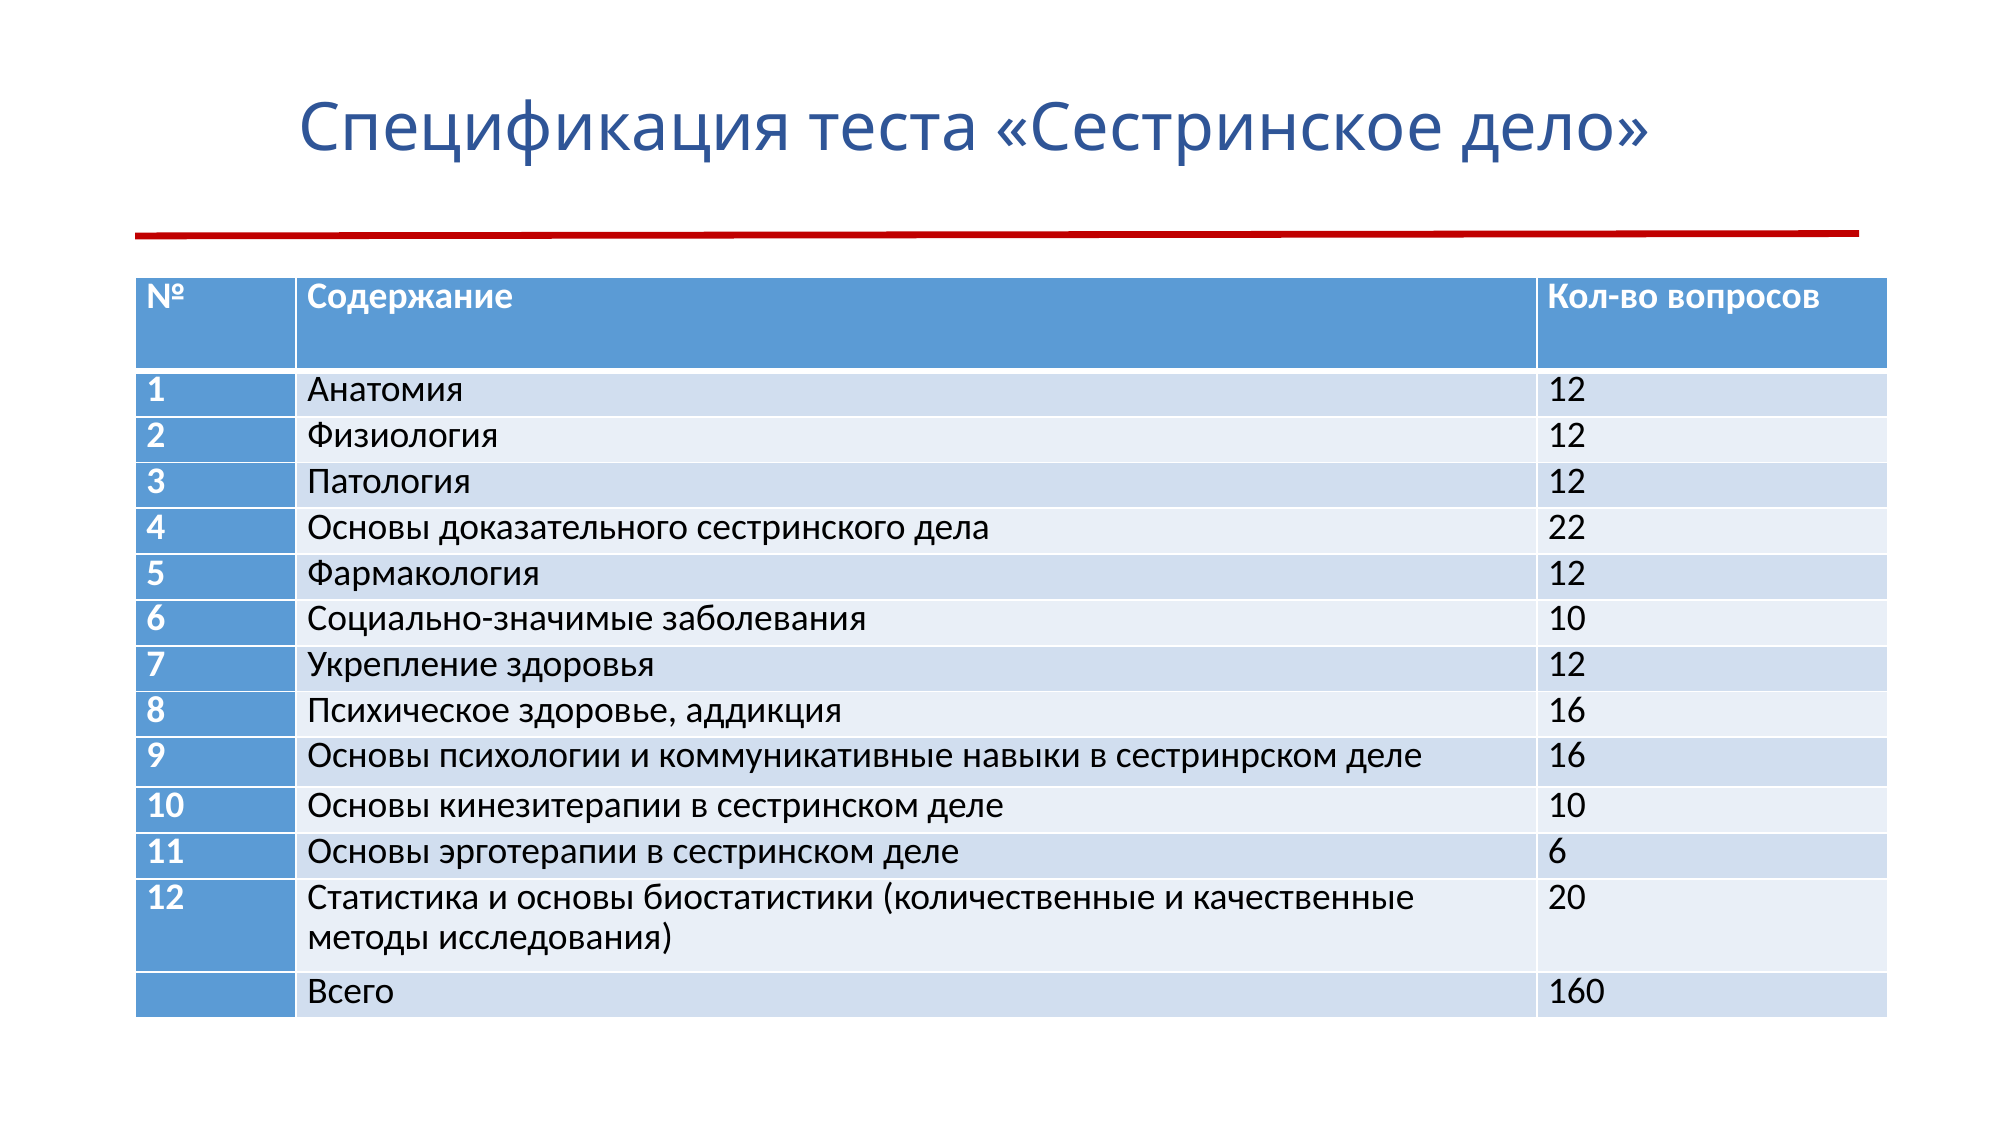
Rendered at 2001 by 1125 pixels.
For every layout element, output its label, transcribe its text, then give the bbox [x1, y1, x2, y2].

table_cell 8 [136, 692, 295, 736]
table_cell 7 [136, 647, 295, 691]
table_cell 16 [1538, 738, 1887, 786]
table_cell 11 [136, 834, 295, 878]
table_cell 6 [1538, 834, 1887, 878]
table_header Содержание [297, 278, 1536, 368]
table_cell Анатомия [297, 374, 1536, 416]
table_cell 20 [1538, 880, 1887, 971]
table_cell 1 [136, 374, 295, 416]
table_cell 5 [136, 555, 295, 599]
table_cell Основы доказательного сестринского дела [297, 509, 1536, 553]
table_cell 16 [1538, 692, 1887, 736]
table_cell Патология [297, 463, 1536, 507]
table_cell 12 [1538, 418, 1887, 462]
table_cell Укрепление здоровья [297, 647, 1536, 691]
table_cell 10 [1538, 601, 1887, 645]
table_cell [136, 973, 295, 1017]
table_cell 160 [1538, 973, 1887, 1017]
table_cell 12 [1538, 647, 1887, 691]
table_header Кол-во вопросов [1538, 278, 1887, 368]
table_cell Фармакология [297, 555, 1536, 599]
table_cell 10 [136, 788, 295, 832]
table_cell 6 [136, 601, 295, 645]
table_cell Основы эрготерапии в сестринском деле [297, 834, 1536, 878]
table_cell 3 [136, 463, 295, 507]
table_cell Физиология [297, 418, 1536, 462]
table_cell Статистика и основы биостатистики (количественные и качественные методы исследования) [297, 880, 1536, 971]
table_cell 12 [1538, 463, 1887, 507]
table_cell 2 [136, 418, 295, 462]
table_cell Основы психологии и коммуникативные навыки в сестринрском деле [297, 738, 1536, 786]
table_header № [136, 278, 295, 368]
table_cell 22 [1538, 509, 1887, 553]
table_cell 12 [136, 880, 295, 971]
table_cell 12 [1538, 555, 1887, 599]
table_cell Социально-значимые заболевания [297, 601, 1536, 645]
table_cell 4 [136, 509, 295, 553]
table_cell Основы кинезитерапии в сестринском деле [297, 788, 1536, 832]
table_cell 12 [1538, 374, 1887, 416]
table_cell Психическое здоровье, аддикция [297, 692, 1536, 736]
table_cell 10 [1538, 788, 1887, 832]
table_cell Всего [297, 973, 1536, 1017]
table_cell 9 [136, 738, 295, 786]
title Спецификация теста «Сестринское дело» [87, 59, 1863, 278]
